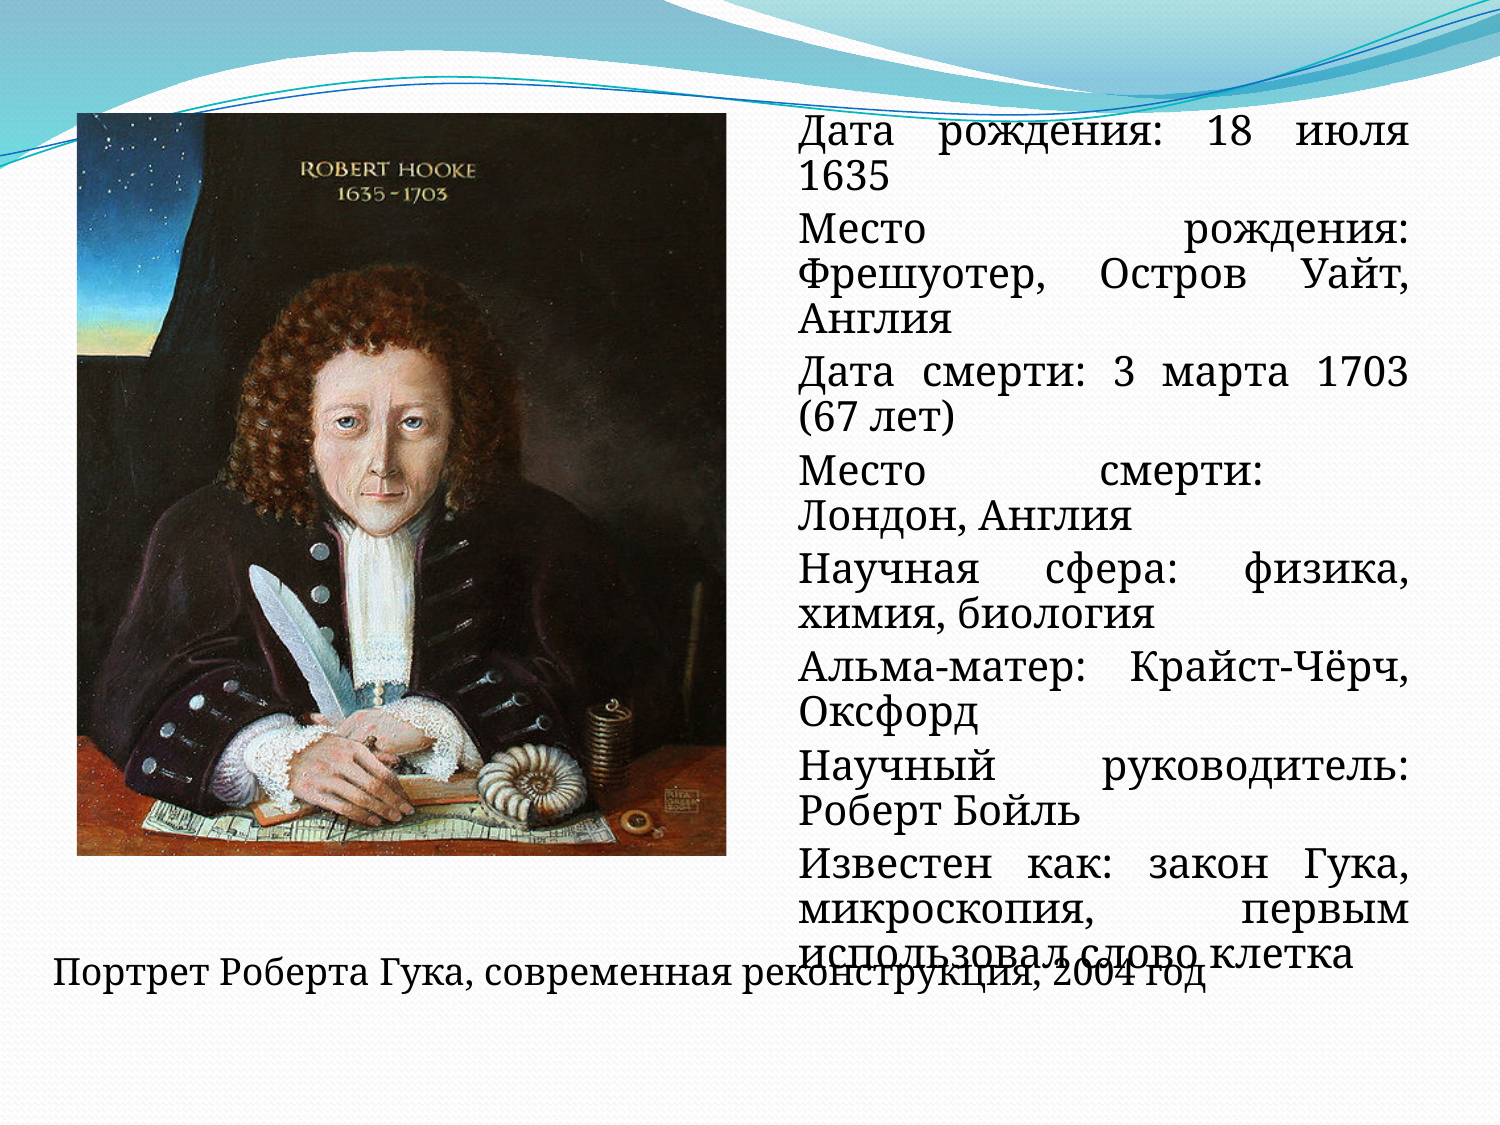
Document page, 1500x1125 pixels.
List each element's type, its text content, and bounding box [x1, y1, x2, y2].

text_box Портрет Роберта Гука, современная реконструкция, 2004 год [37, 940, 1223, 1001]
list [76, 113, 727, 857]
list Дата рождения: 18 июля 1635 Место рождения: Фрешуотер, Остров Уайт, Англия Дата смерти: 3 марта 1703 (67 лет) Место смерти: Лондон, Англия Научная сфера: физика, химия, биология Альма-матер: Крайст-Чёрч, Оксфорд Научный руководитель: Роберт Бойль Известен как: закон Гука, микроскопия, первым использовал слово клетка [738, 101, 1425, 929]
